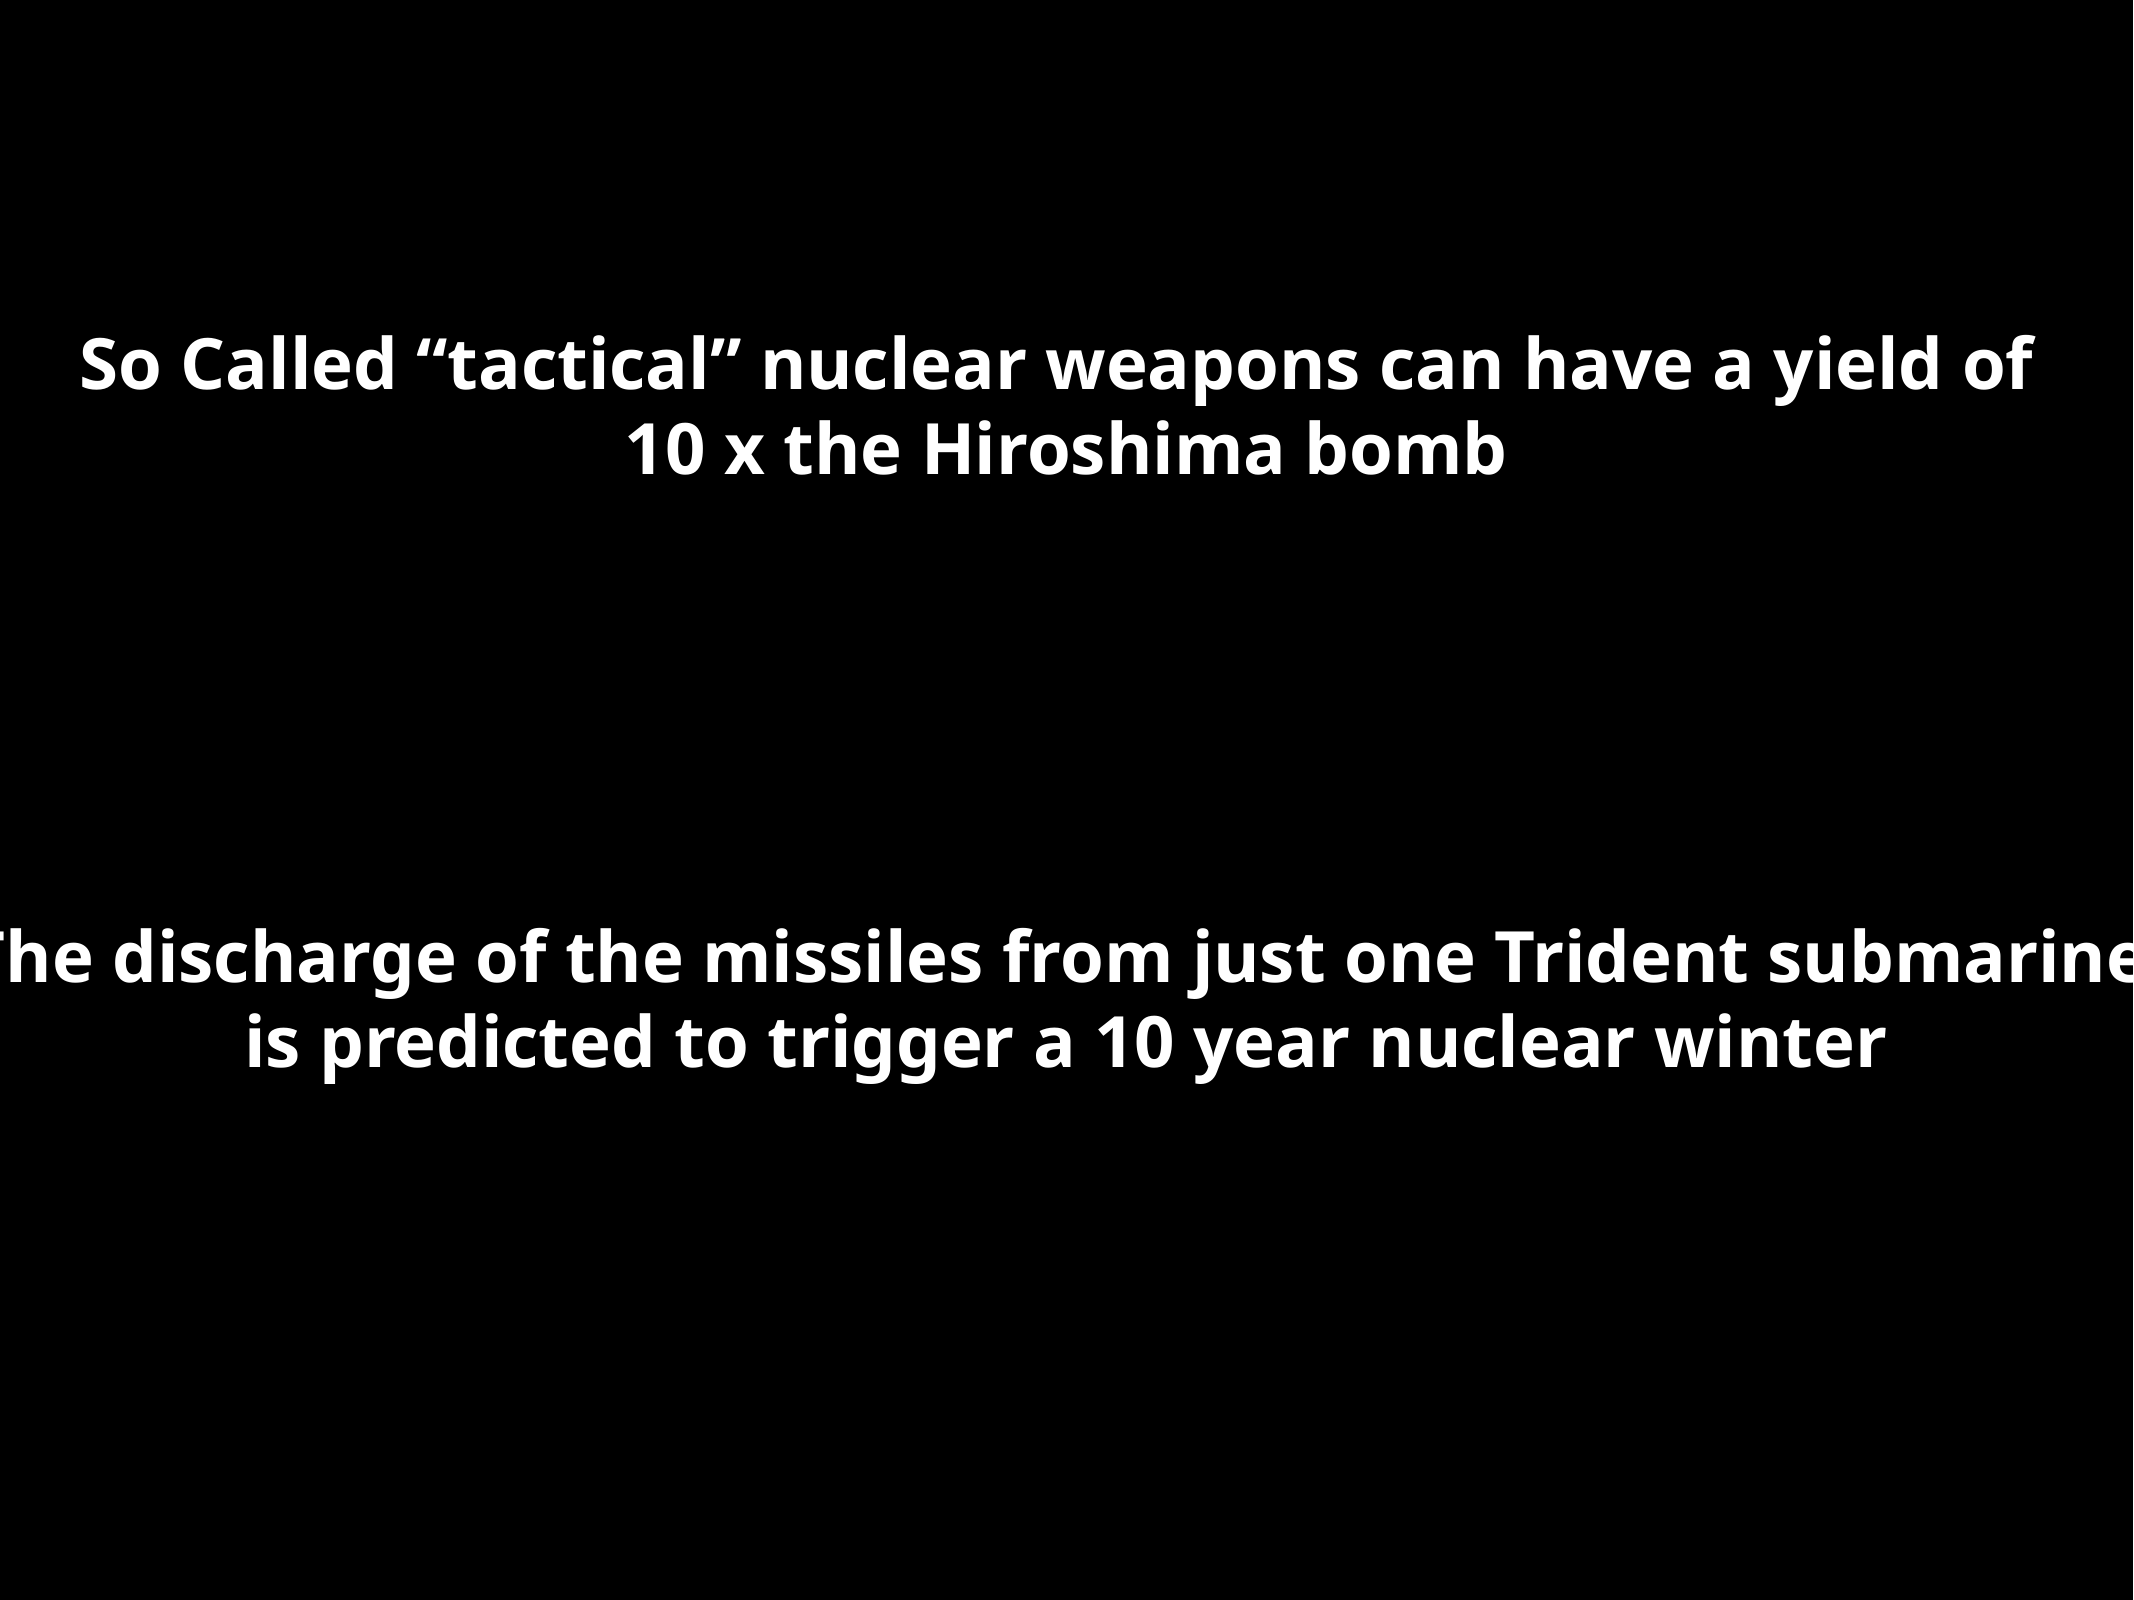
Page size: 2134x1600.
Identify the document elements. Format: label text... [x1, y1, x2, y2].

text_box The discharge of the missiles from just one Trident submarine is predicted to trigger a 10 year nuclear winter [0, 903, 2134, 1090]
text_box So Called “tactical” nuclear weapons can have a yield of 10 x the Hiroshima bomb [71, 310, 2062, 497]
